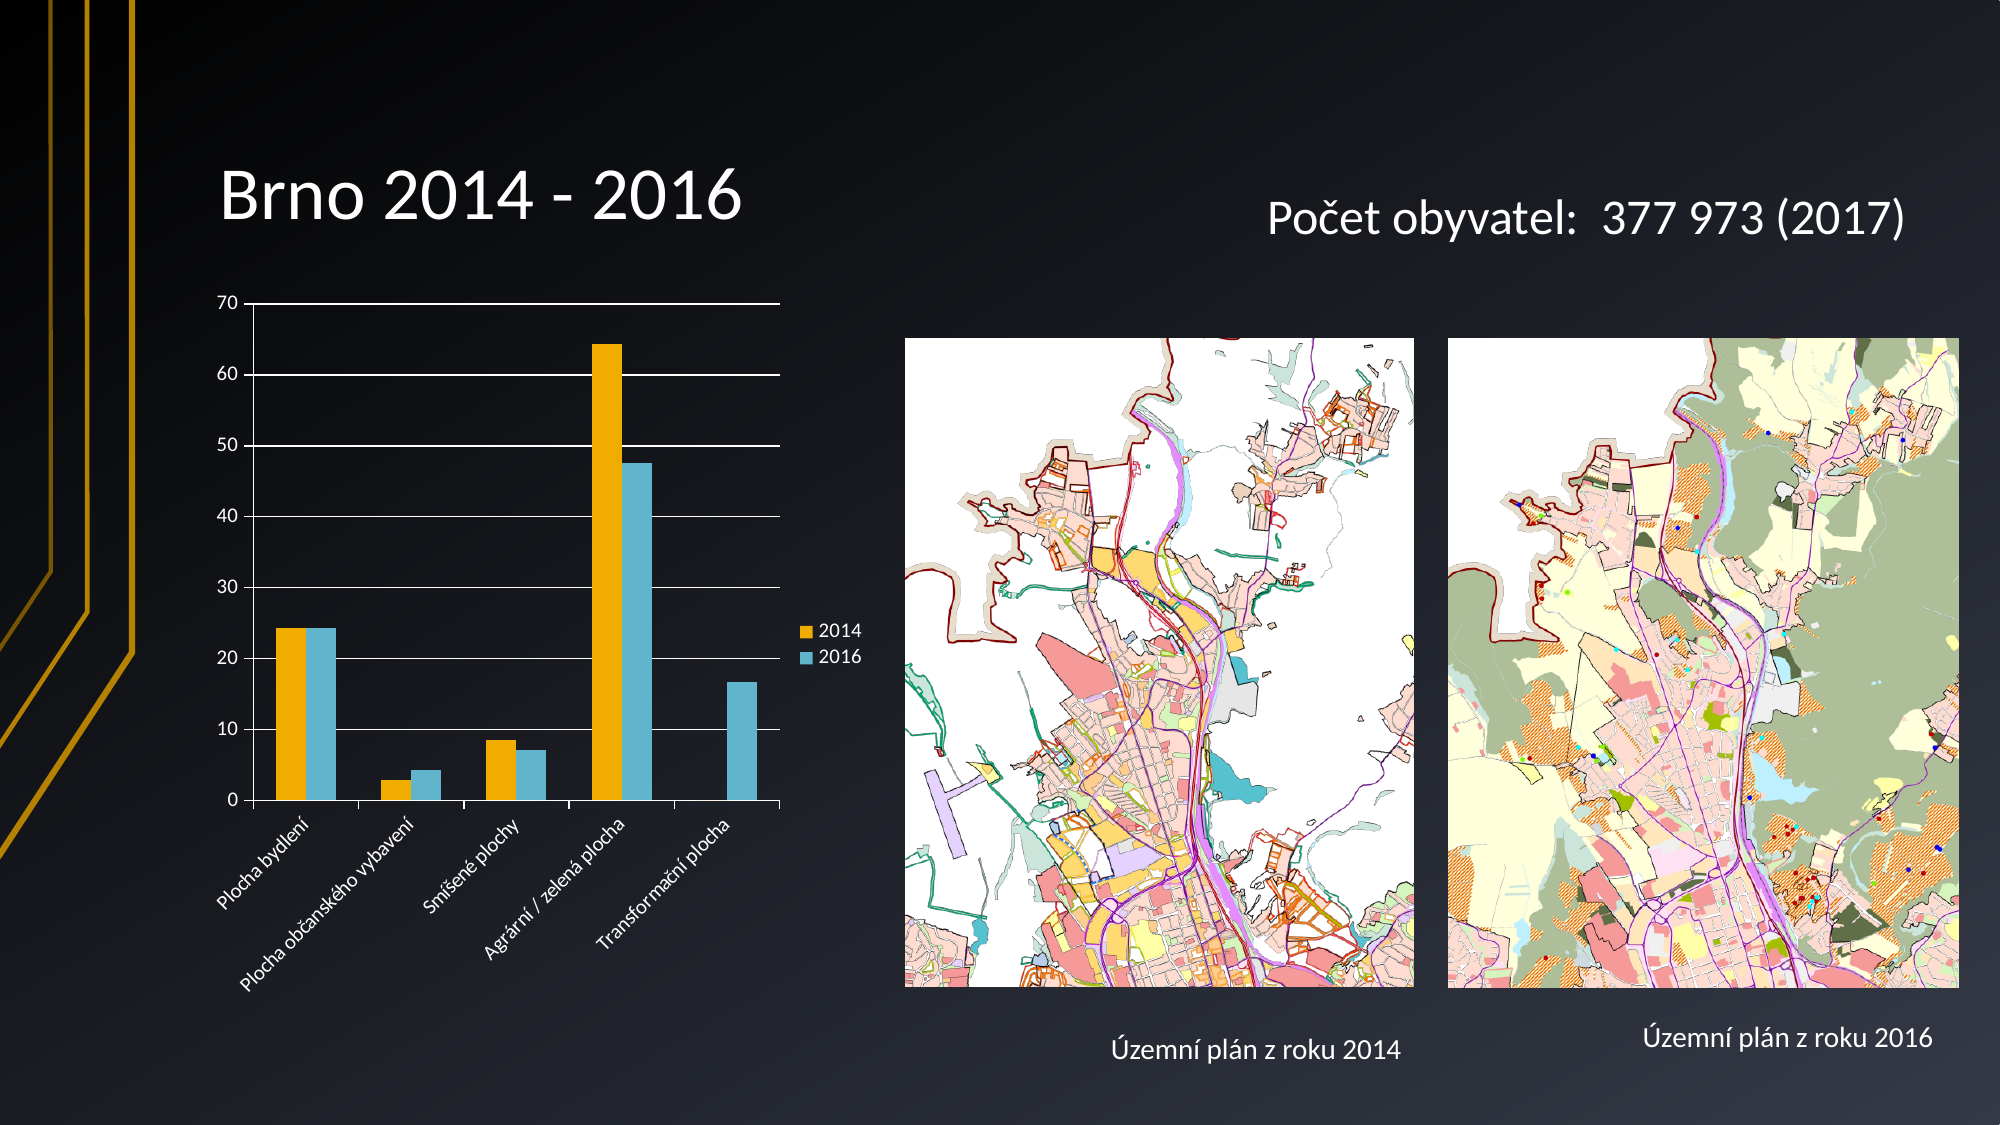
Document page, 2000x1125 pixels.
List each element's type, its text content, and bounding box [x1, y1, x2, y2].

picture [904, 337, 1414, 988]
text_box Územní plán z roku 2014 [1096, 1023, 1417, 1073]
text_box Počet obyvatel: 377 973 (2017) [1247, 54, 1930, 256]
picture [1448, 337, 1960, 988]
text_box Územní plán z roku 2016 [1627, 1011, 1949, 1061]
chart [199, 278, 882, 1012]
title Brno 2014 - 2016 [199, 45, 1118, 246]
